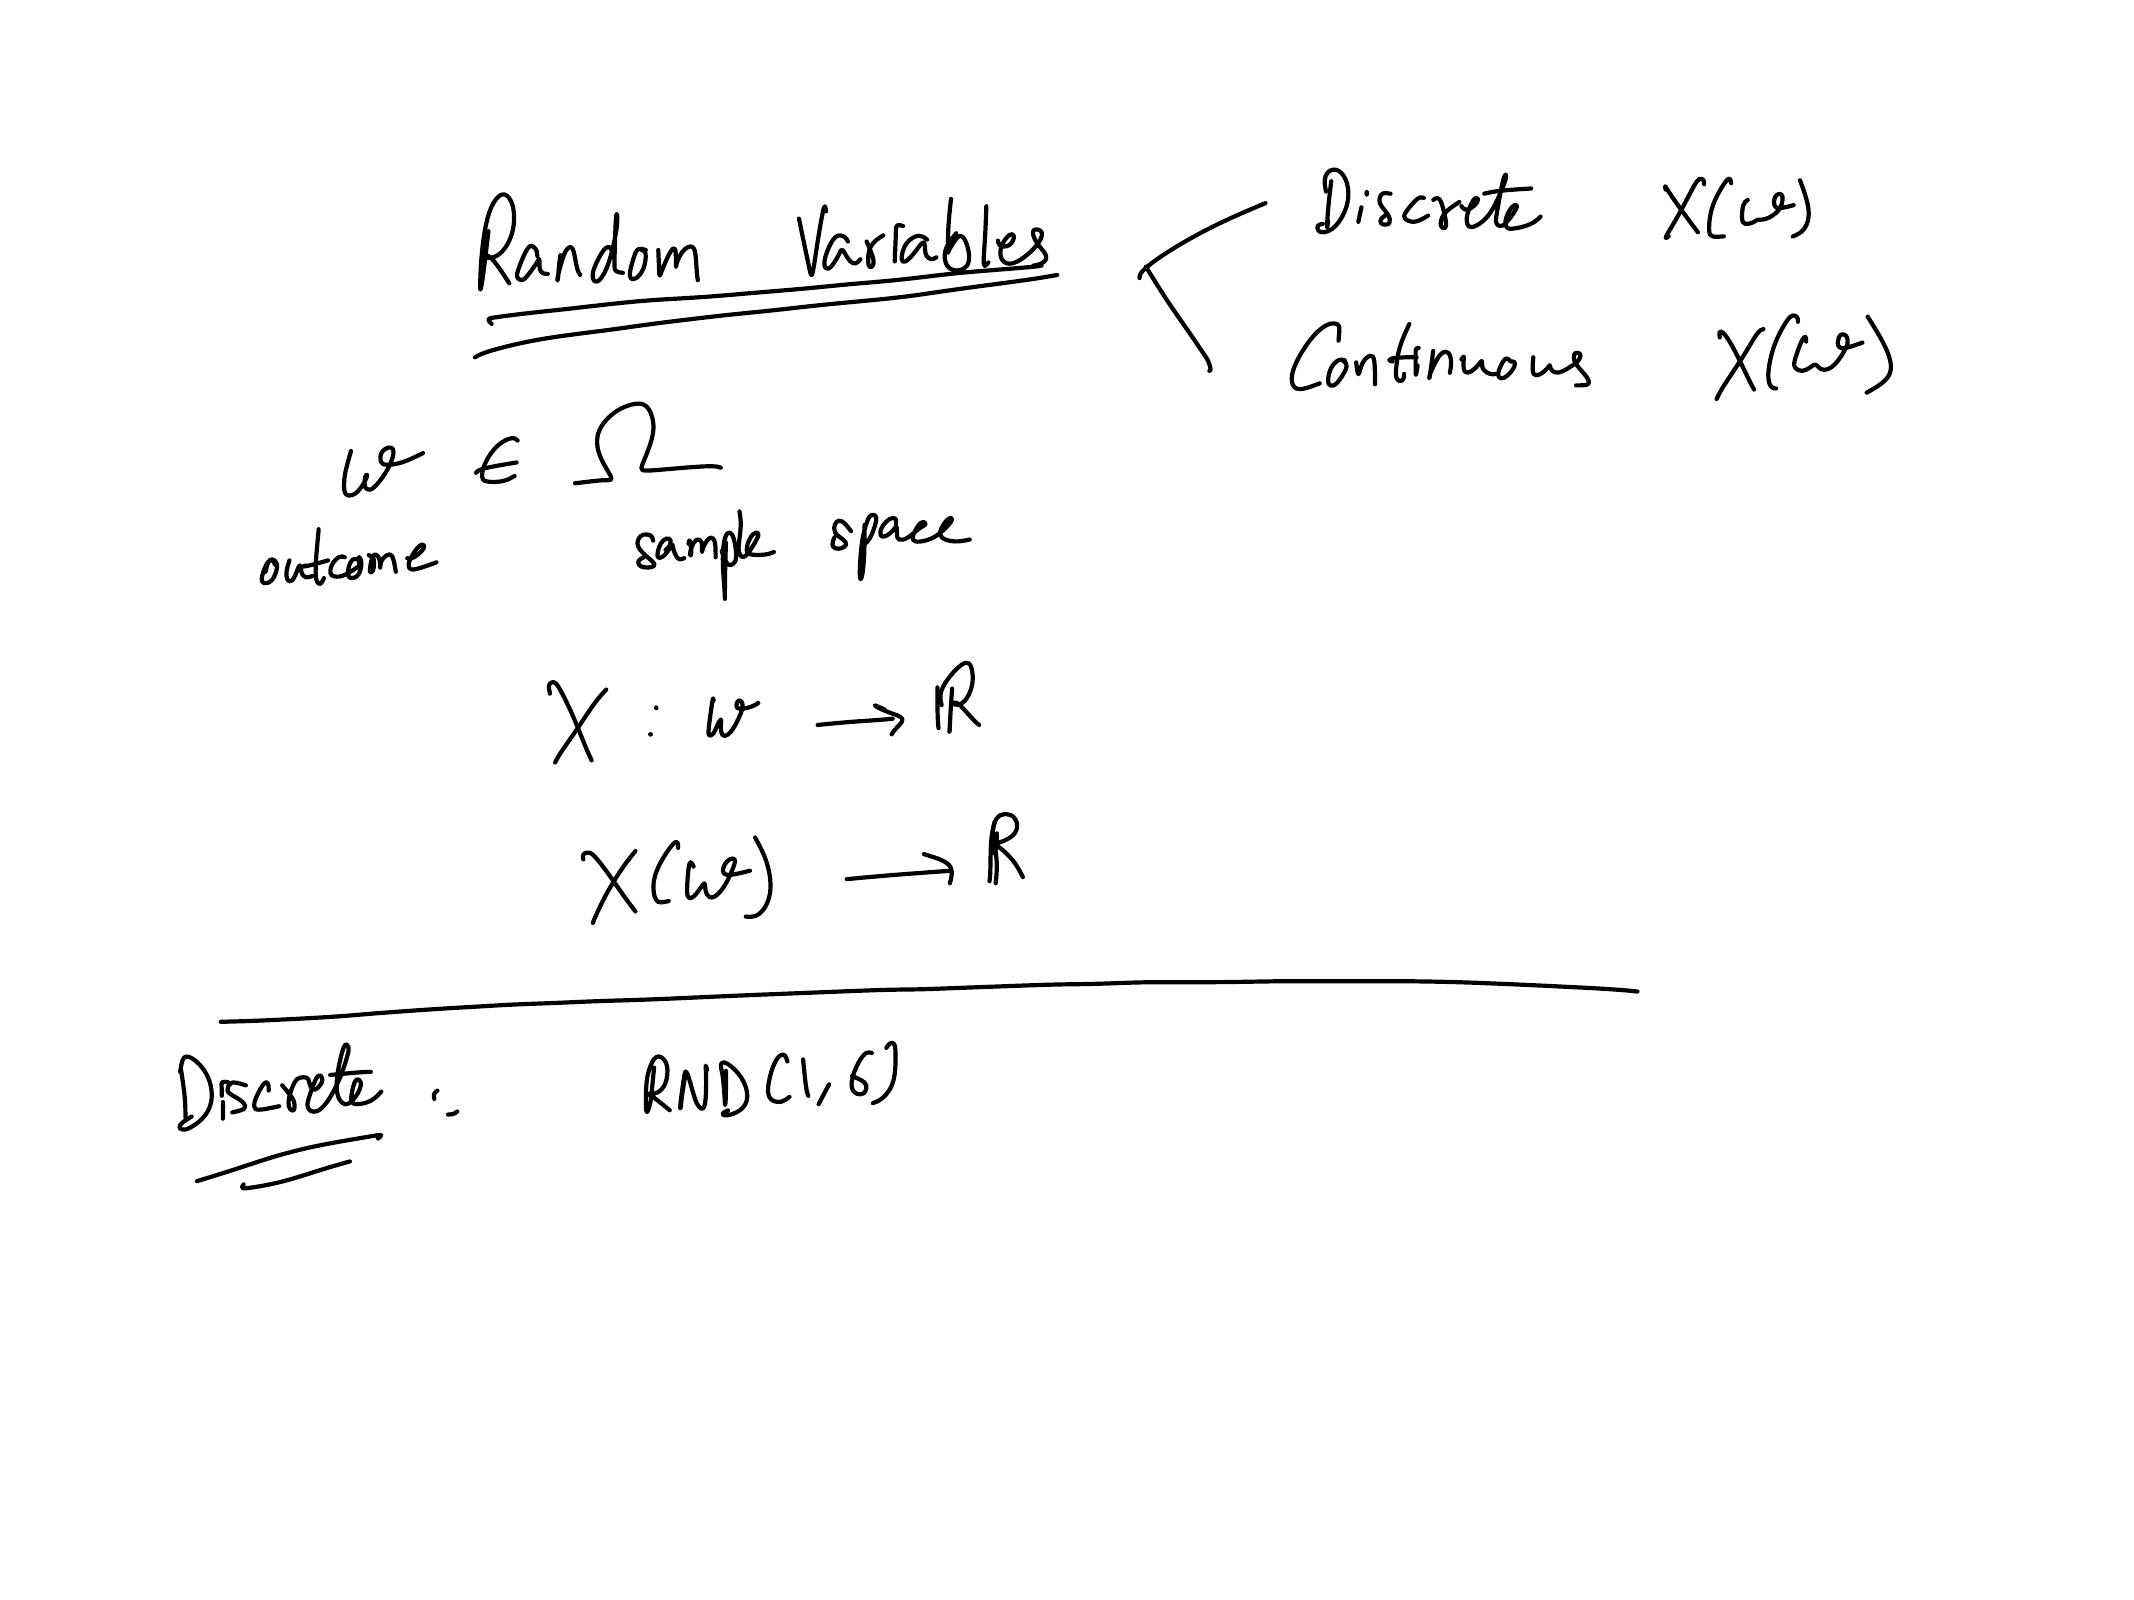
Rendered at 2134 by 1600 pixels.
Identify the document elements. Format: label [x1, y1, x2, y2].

text_box [179, 169, 1892, 1189]
